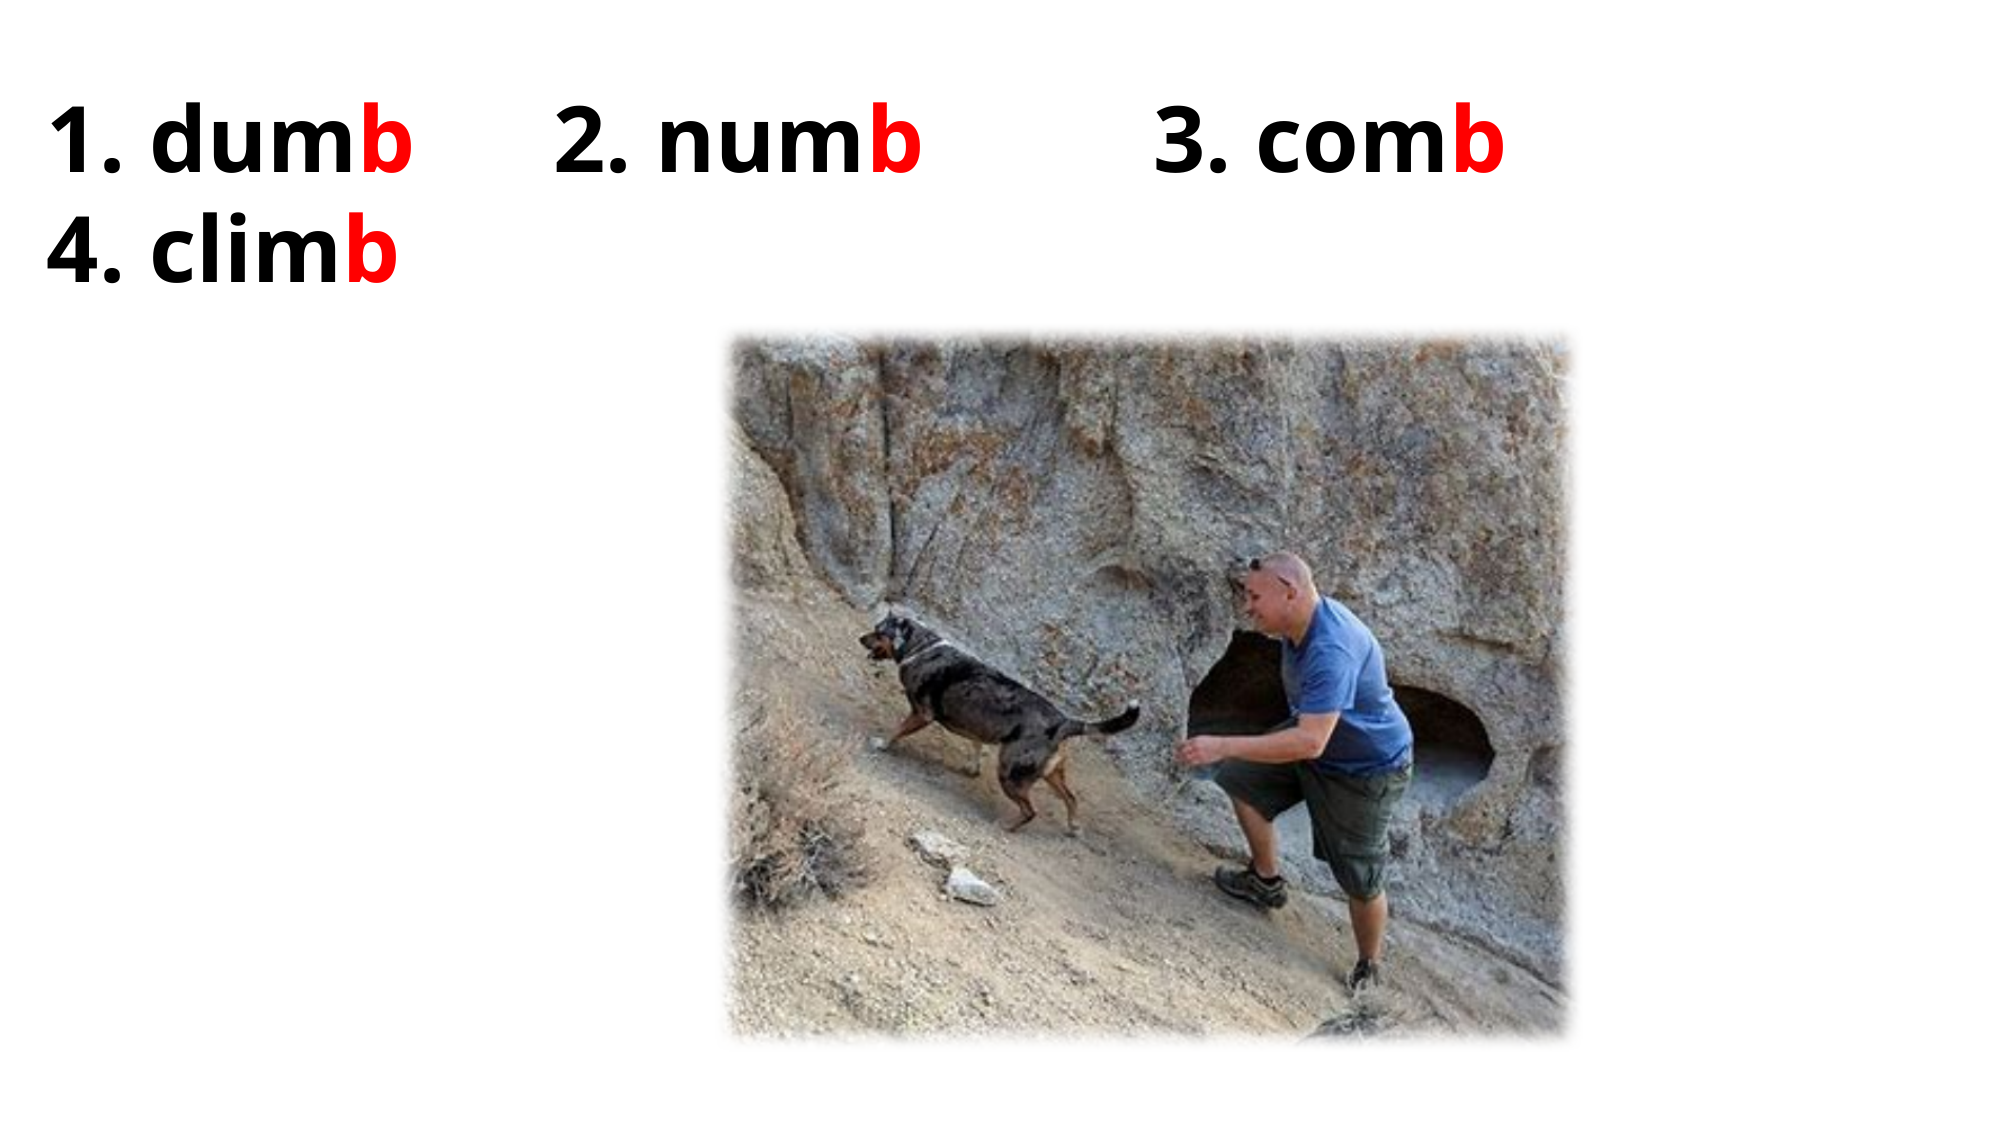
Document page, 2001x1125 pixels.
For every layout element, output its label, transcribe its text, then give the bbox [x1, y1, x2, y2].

picture [715, 323, 1583, 1052]
text_box dumb 2. numb 3. comb 4. climb [32, 73, 2000, 528]
